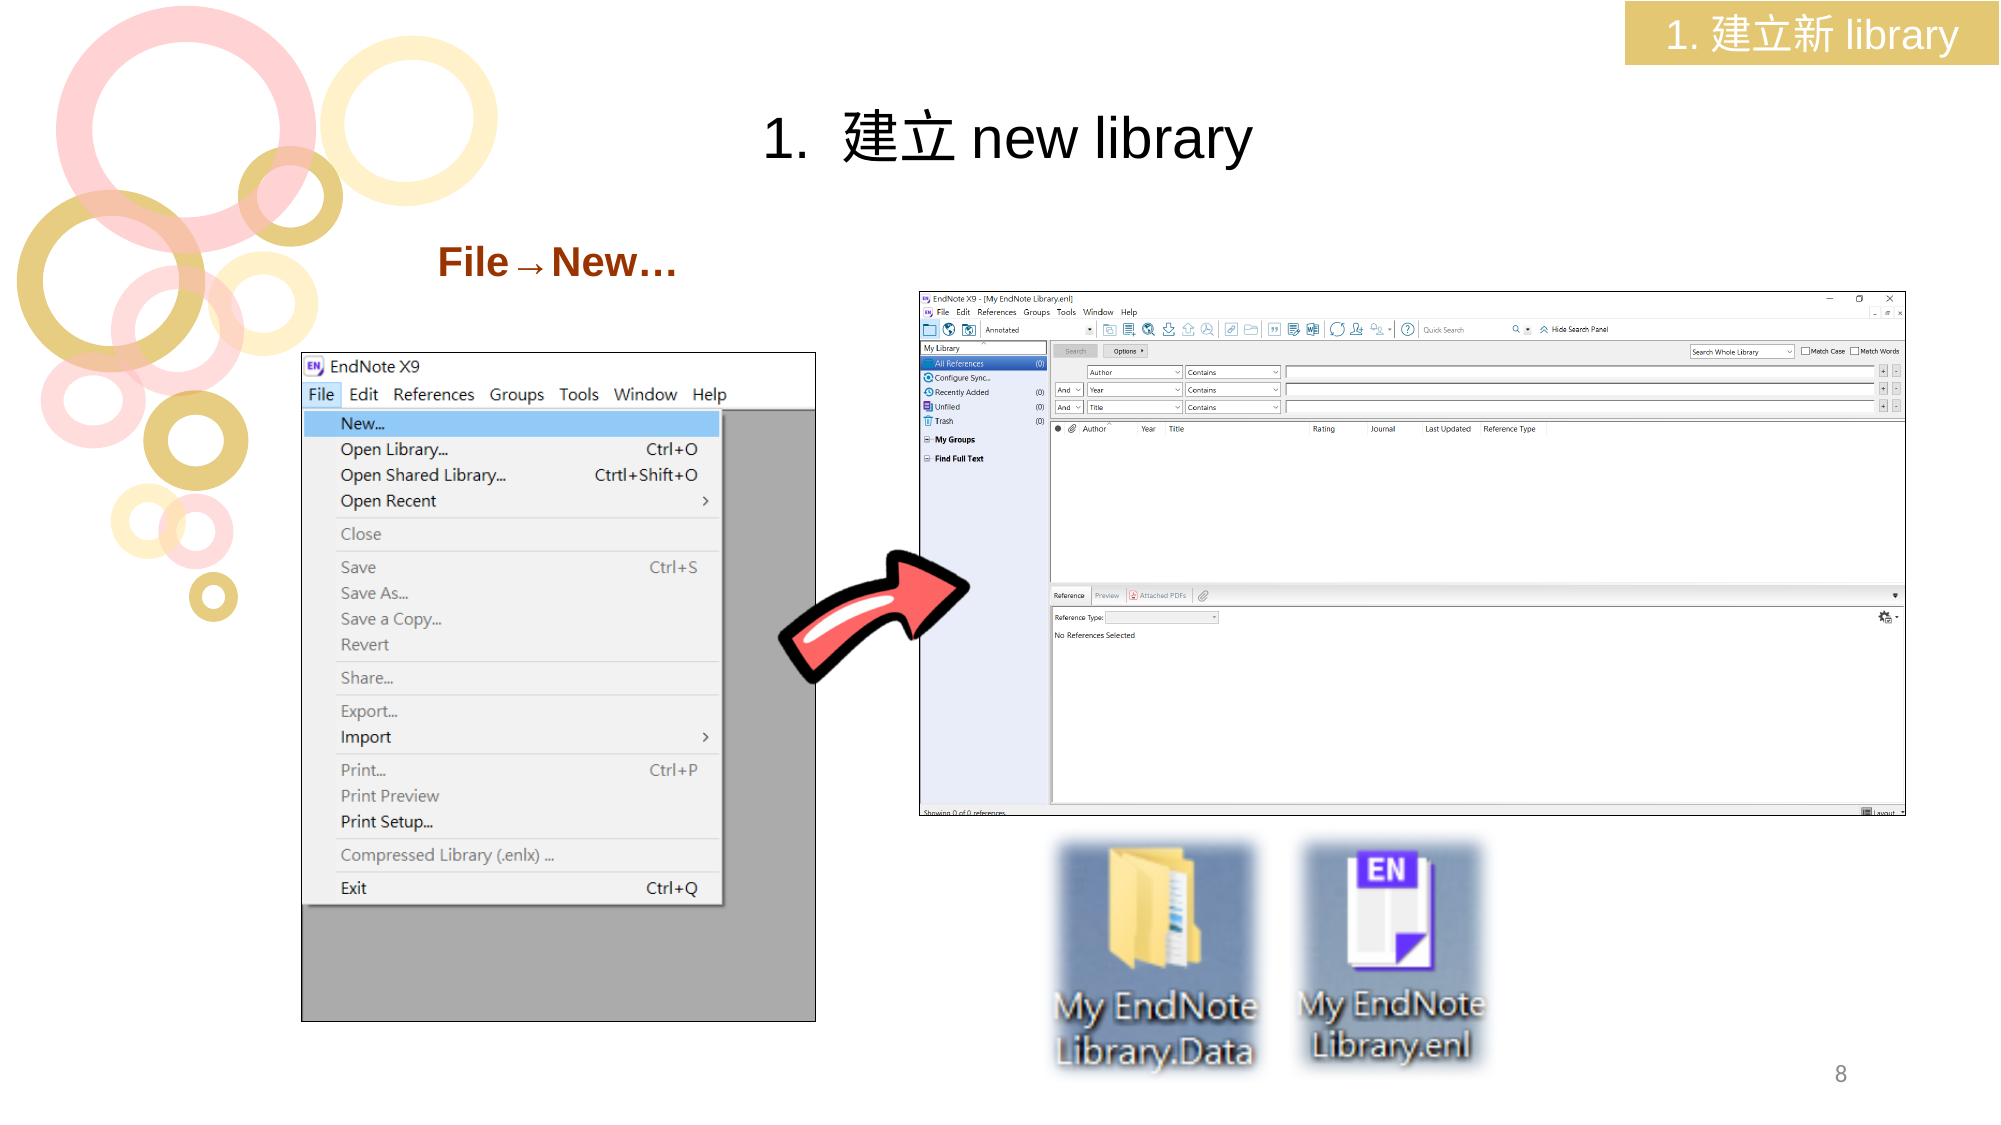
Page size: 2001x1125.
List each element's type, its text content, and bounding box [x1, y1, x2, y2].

text_box File→New… [423, 227, 694, 292]
picture [301, 291, 1906, 1022]
picture [1041, 825, 1273, 1085]
picture [1286, 825, 1499, 1083]
slide_number 8 [1412, 1042, 1863, 1103]
text_box 1. 建立new library [747, 101, 1320, 213]
text_box 1.建立新library [1624, 0, 2000, 66]
